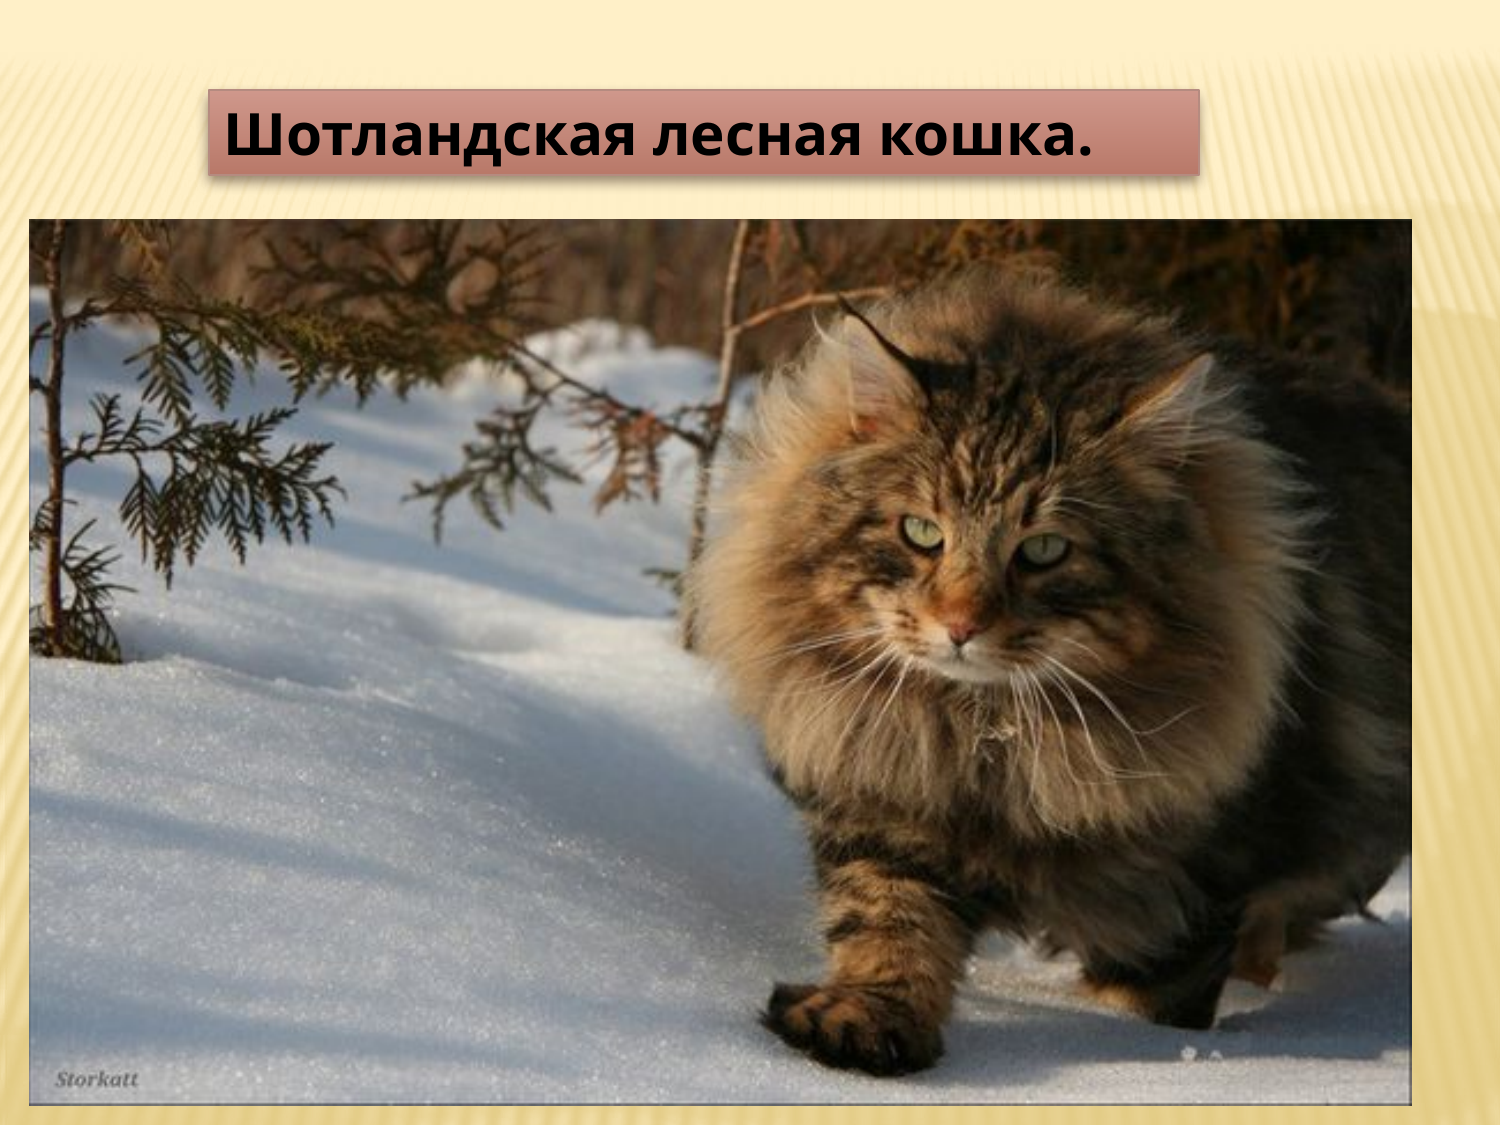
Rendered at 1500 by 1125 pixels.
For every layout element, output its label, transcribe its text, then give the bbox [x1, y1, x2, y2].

picture [29, 219, 1412, 1107]
text_box Шотландская лесная кошка. [208, 89, 1200, 176]
